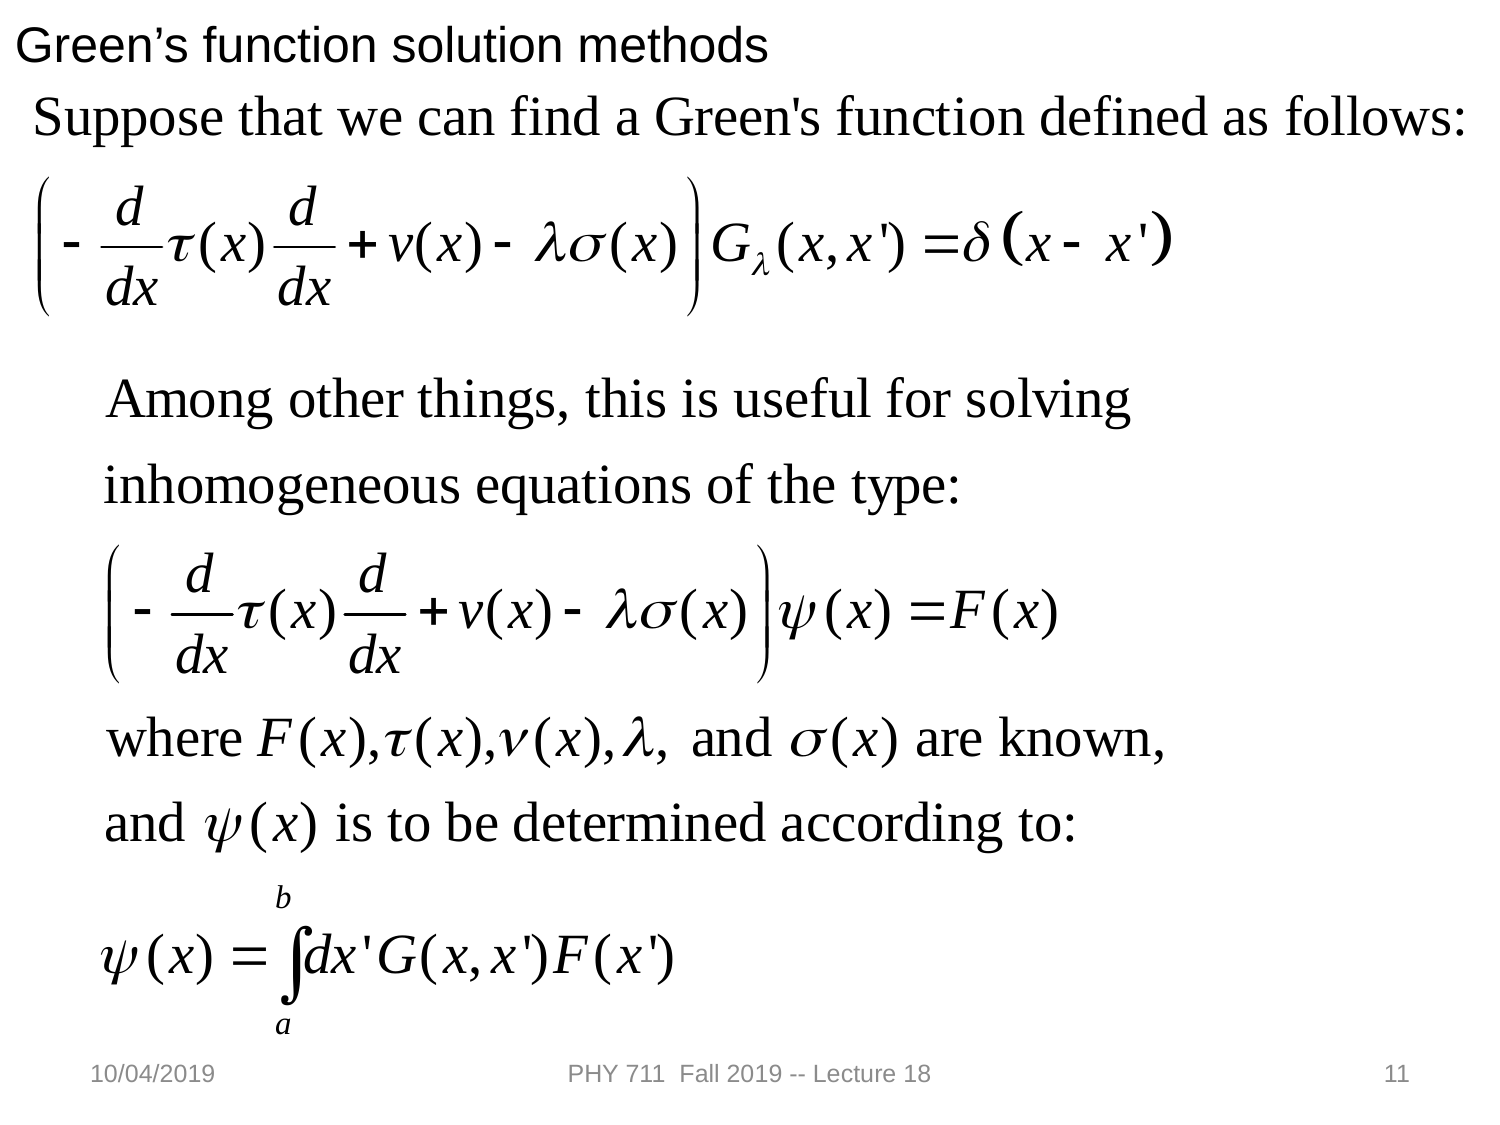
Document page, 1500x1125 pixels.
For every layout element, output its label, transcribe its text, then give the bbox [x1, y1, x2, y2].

footer PHY 711 Fall 2019 -- Lecture 18 [512, 1052, 988, 1103]
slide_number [75, 1042, 425, 1103]
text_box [99, 370, 1173, 1043]
slide_number 11 [1074, 1042, 1425, 1103]
text_box Green’s function solution methods [0, 4, 811, 80]
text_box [29, 87, 1471, 325]
